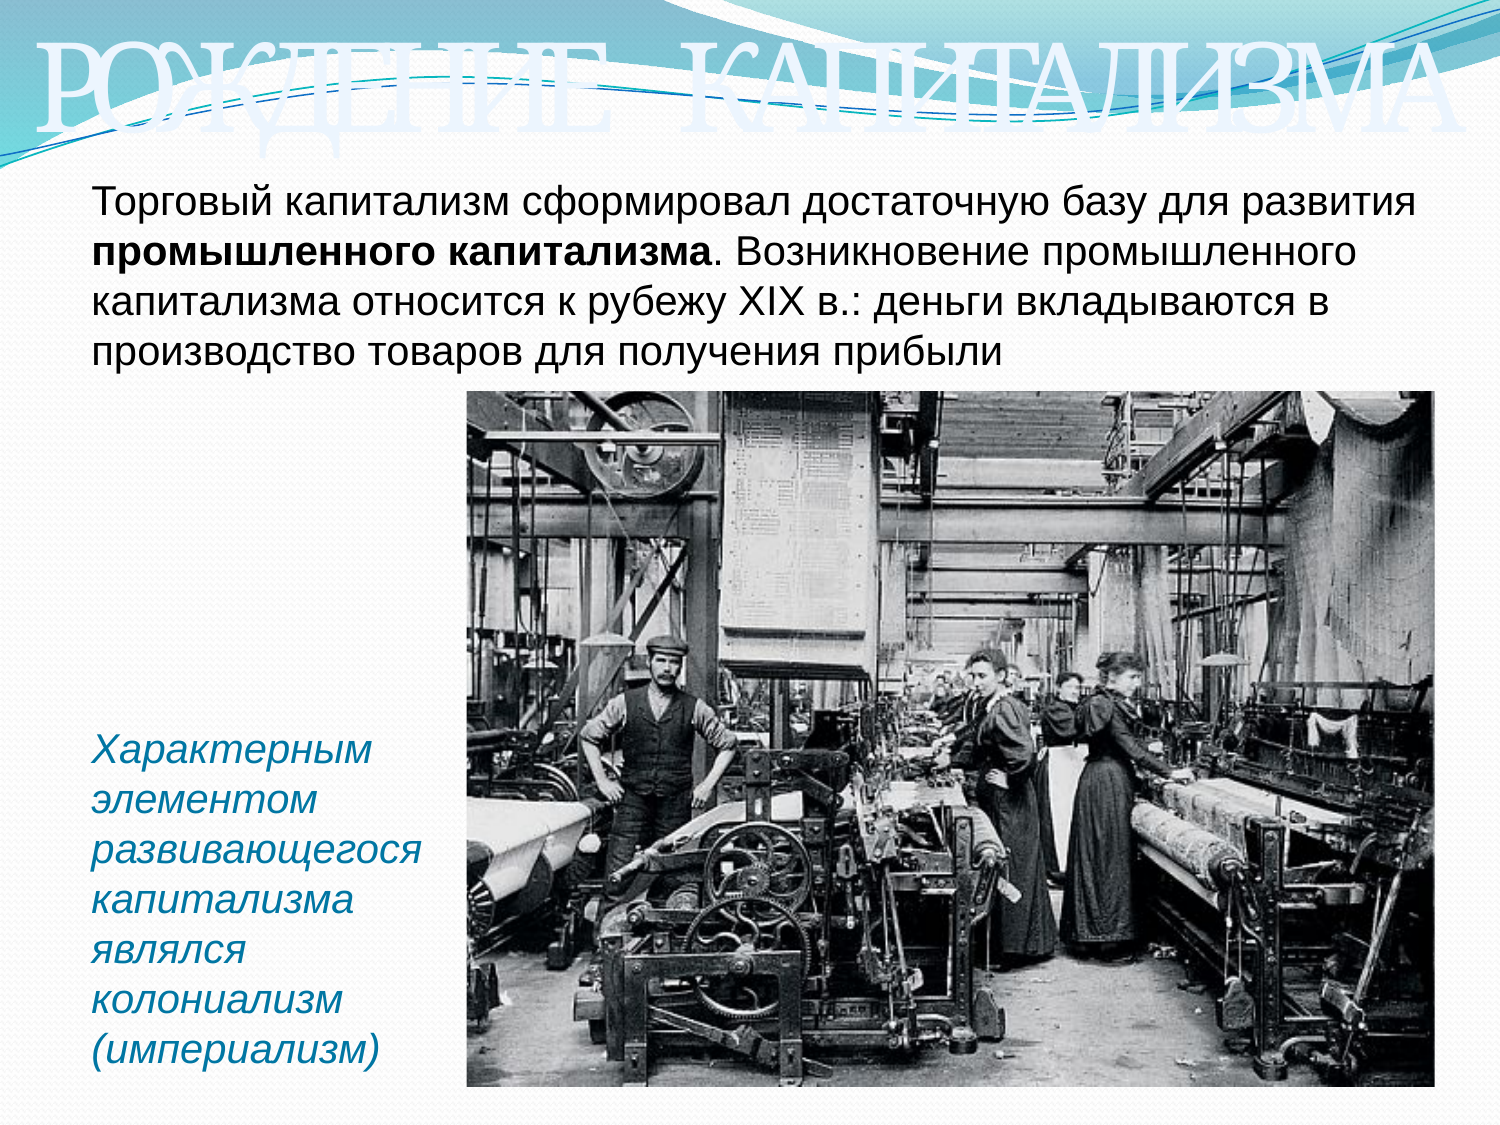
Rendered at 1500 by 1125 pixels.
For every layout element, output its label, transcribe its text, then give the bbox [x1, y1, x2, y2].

text_box РОЖДЕНИЕ КАПИТАЛИЗМА [0, 0, 1500, 165]
text_box Торговый капитализм сформировал достаточную базу для развития промышленного капитализма. Возникновение промышленного капитализма относится к рубежу XIX в.: деньги вкладываются в производство товаров для получения прибыли [76, 166, 1459, 382]
text_box Характерным элементом развивающегося капитализма являлся колониализм (империализм) [76, 714, 443, 1080]
picture [466, 390, 1435, 1088]
